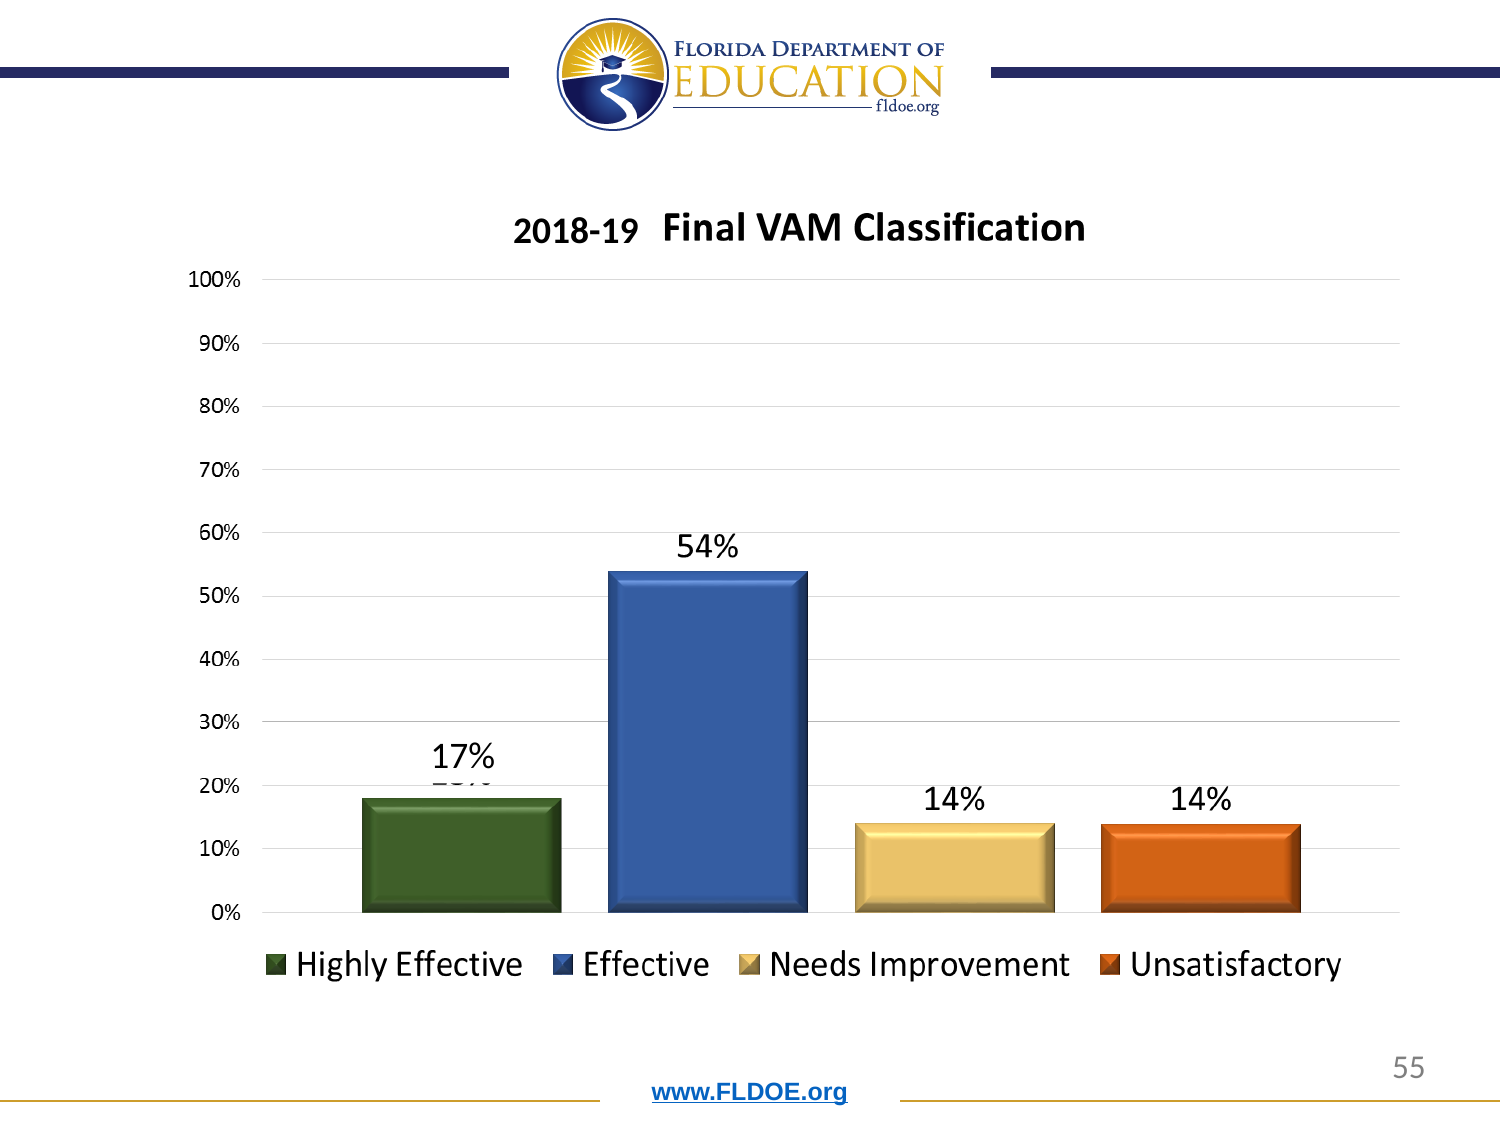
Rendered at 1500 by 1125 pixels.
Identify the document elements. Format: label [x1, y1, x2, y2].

list [173, 184, 1422, 1005]
picture [538, 3, 962, 145]
